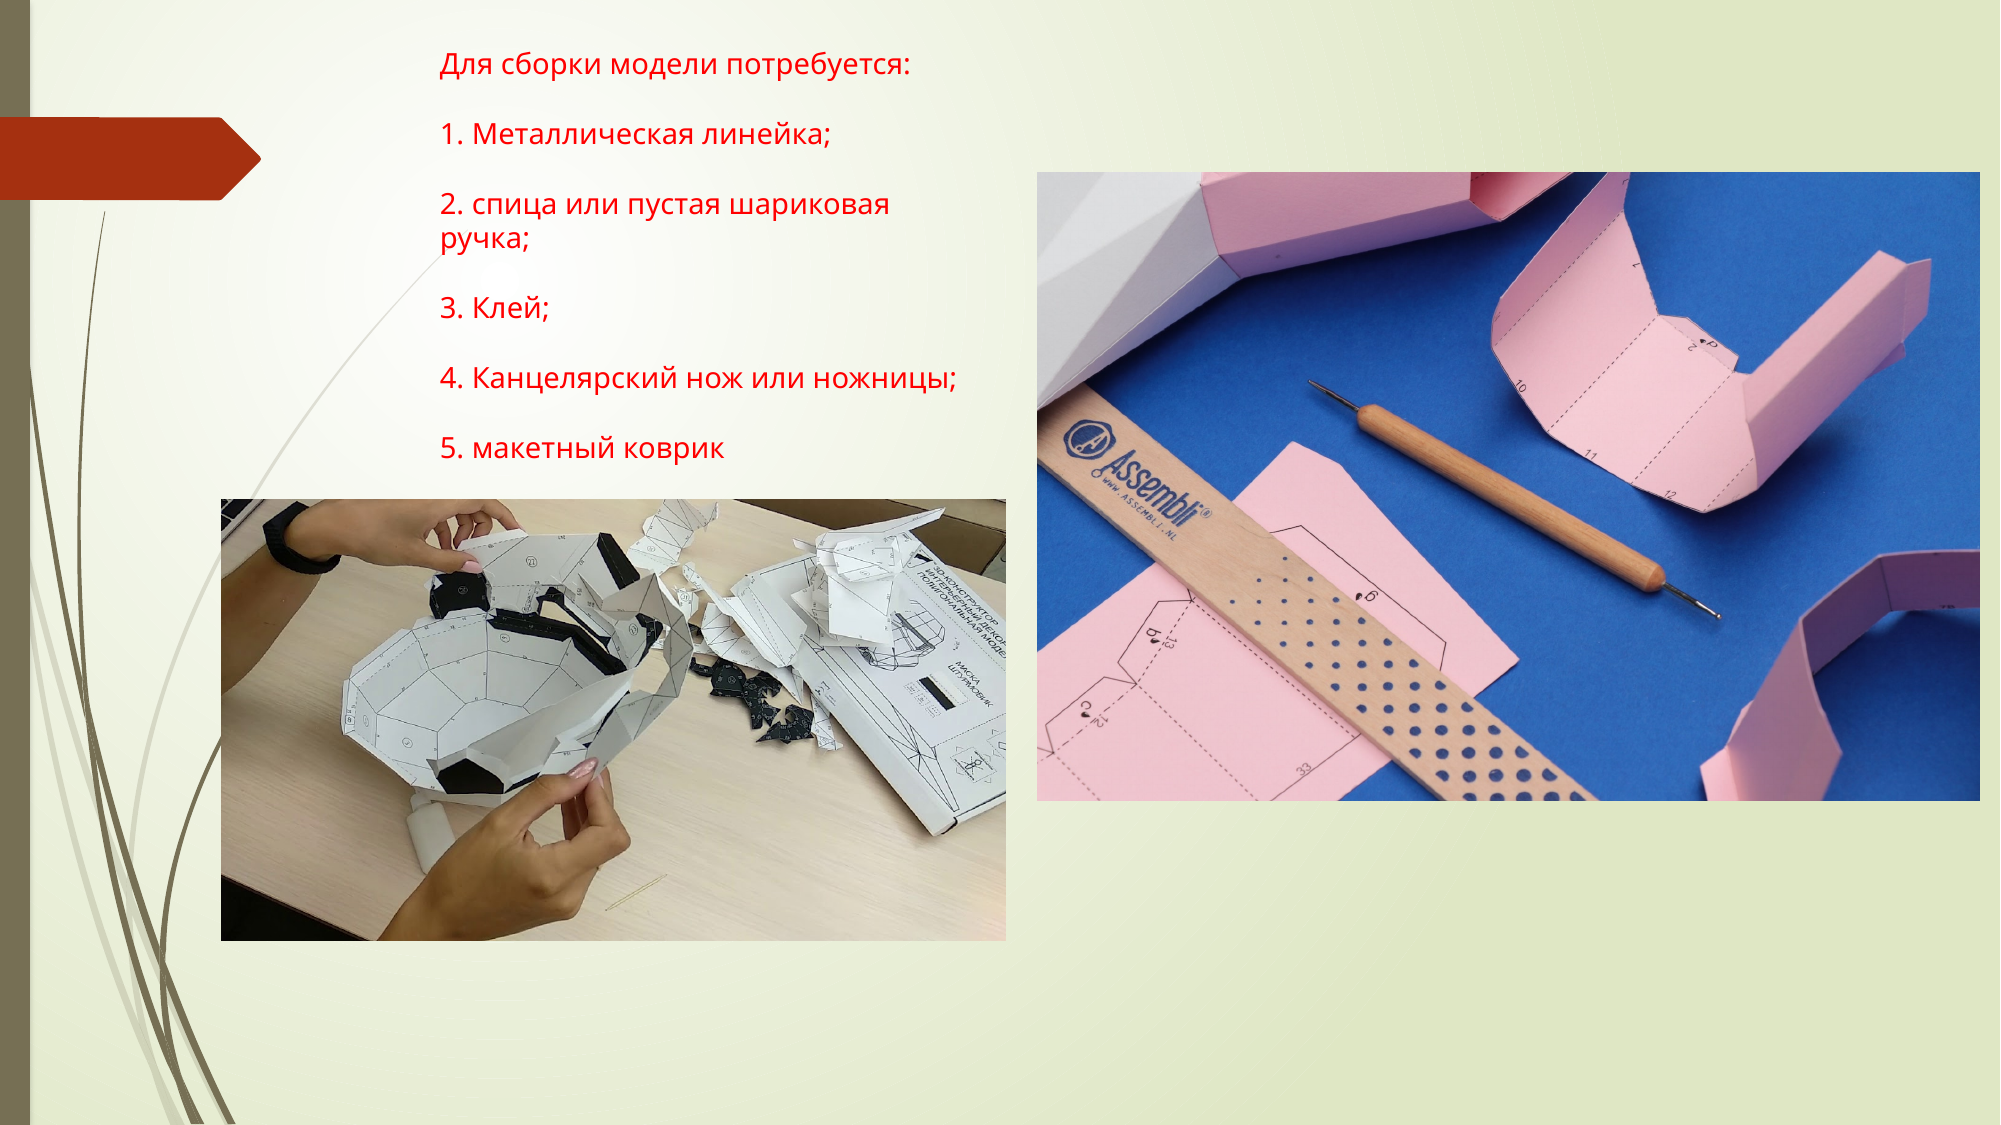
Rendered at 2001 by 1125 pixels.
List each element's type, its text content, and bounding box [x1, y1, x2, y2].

title Для сборки модели потребуется: 1. Металлическая линейка; 2. спица или пустая шариковая ручка; 3. Клей; 4. Канцелярский нож или ножницы; 5. макетный коврик [424, 73, 1000, 473]
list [1036, 172, 1980, 801]
picture [221, 499, 1006, 941]
